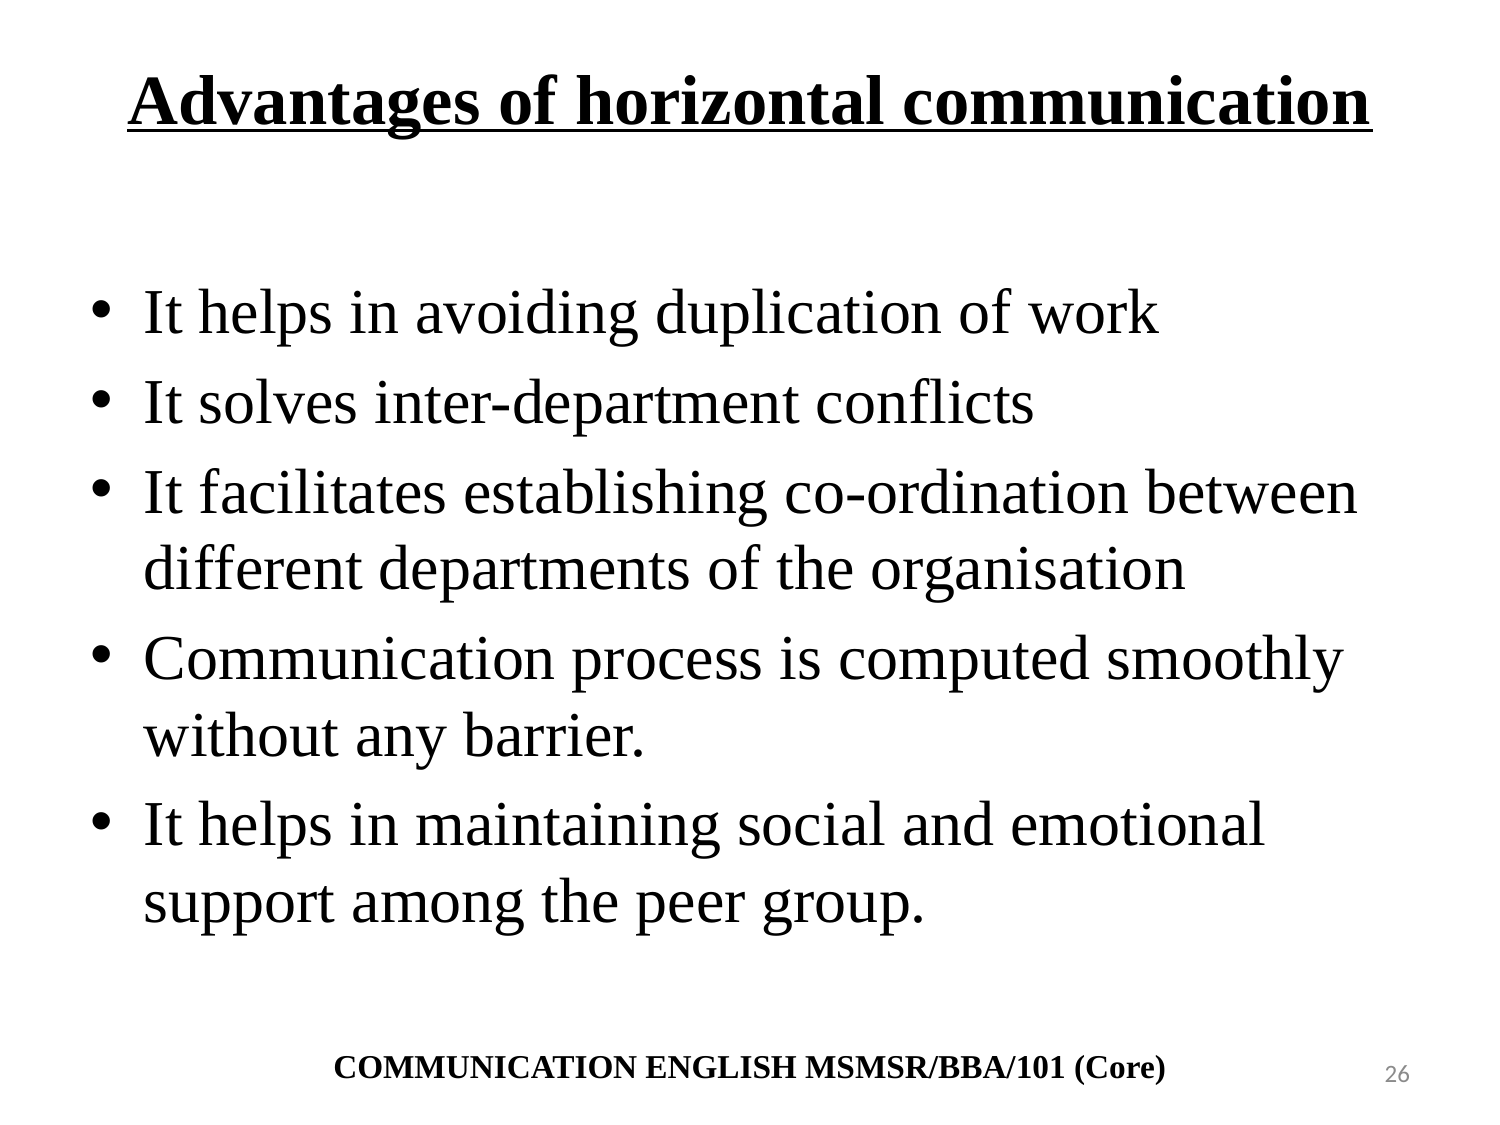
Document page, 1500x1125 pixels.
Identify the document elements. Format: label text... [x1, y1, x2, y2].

list It helps in avoiding duplication of work It solves inter-department conflicts It facilitates establishing co-ordination between different departments of the organisation Communication process is computed smoothly without any barrier. It helps in maintaining social and emotional support among the peer group. [75, 262, 1425, 1005]
title Advantages of horizontal communication [75, 45, 1425, 233]
slide_number 26 [1074, 1042, 1425, 1103]
text_box COMMUNICATION ENGLISH MSMSR/BBA/101 (Core) [137, 1037, 1363, 1093]
